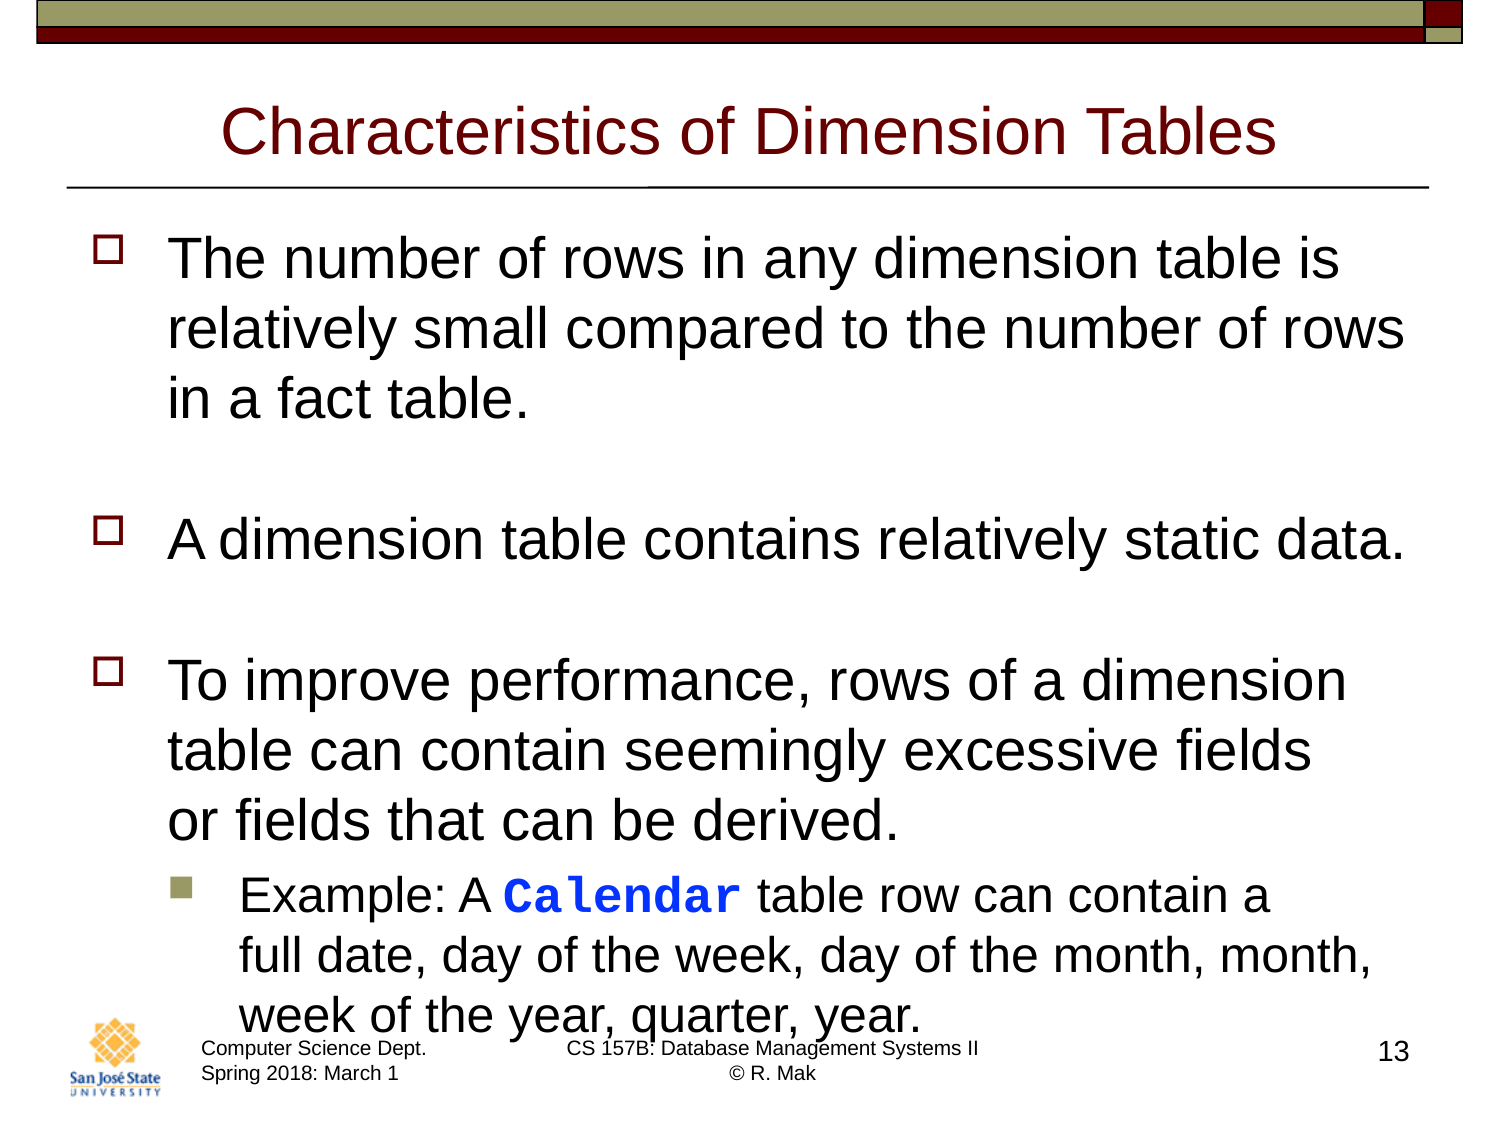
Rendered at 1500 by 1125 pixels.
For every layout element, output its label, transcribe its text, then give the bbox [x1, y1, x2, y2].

picture [60, 1012, 166, 1112]
slide_number 13 [1305, 1025, 1425, 1100]
list The number of rows in any dimension table is relatively small compared to the number of rows in a fact table. A dimension table contains relatively static data. To improve performance, rows of a dimension table can contain seemingly excessive fields or fields that can be derived. Example: A Calendar table row can contain a full date, day of the week, day of the month, month, week of the year, quarter, year. [75, 212, 1440, 1006]
title Characteristics of Dimension Tables [75, 67, 1425, 175]
